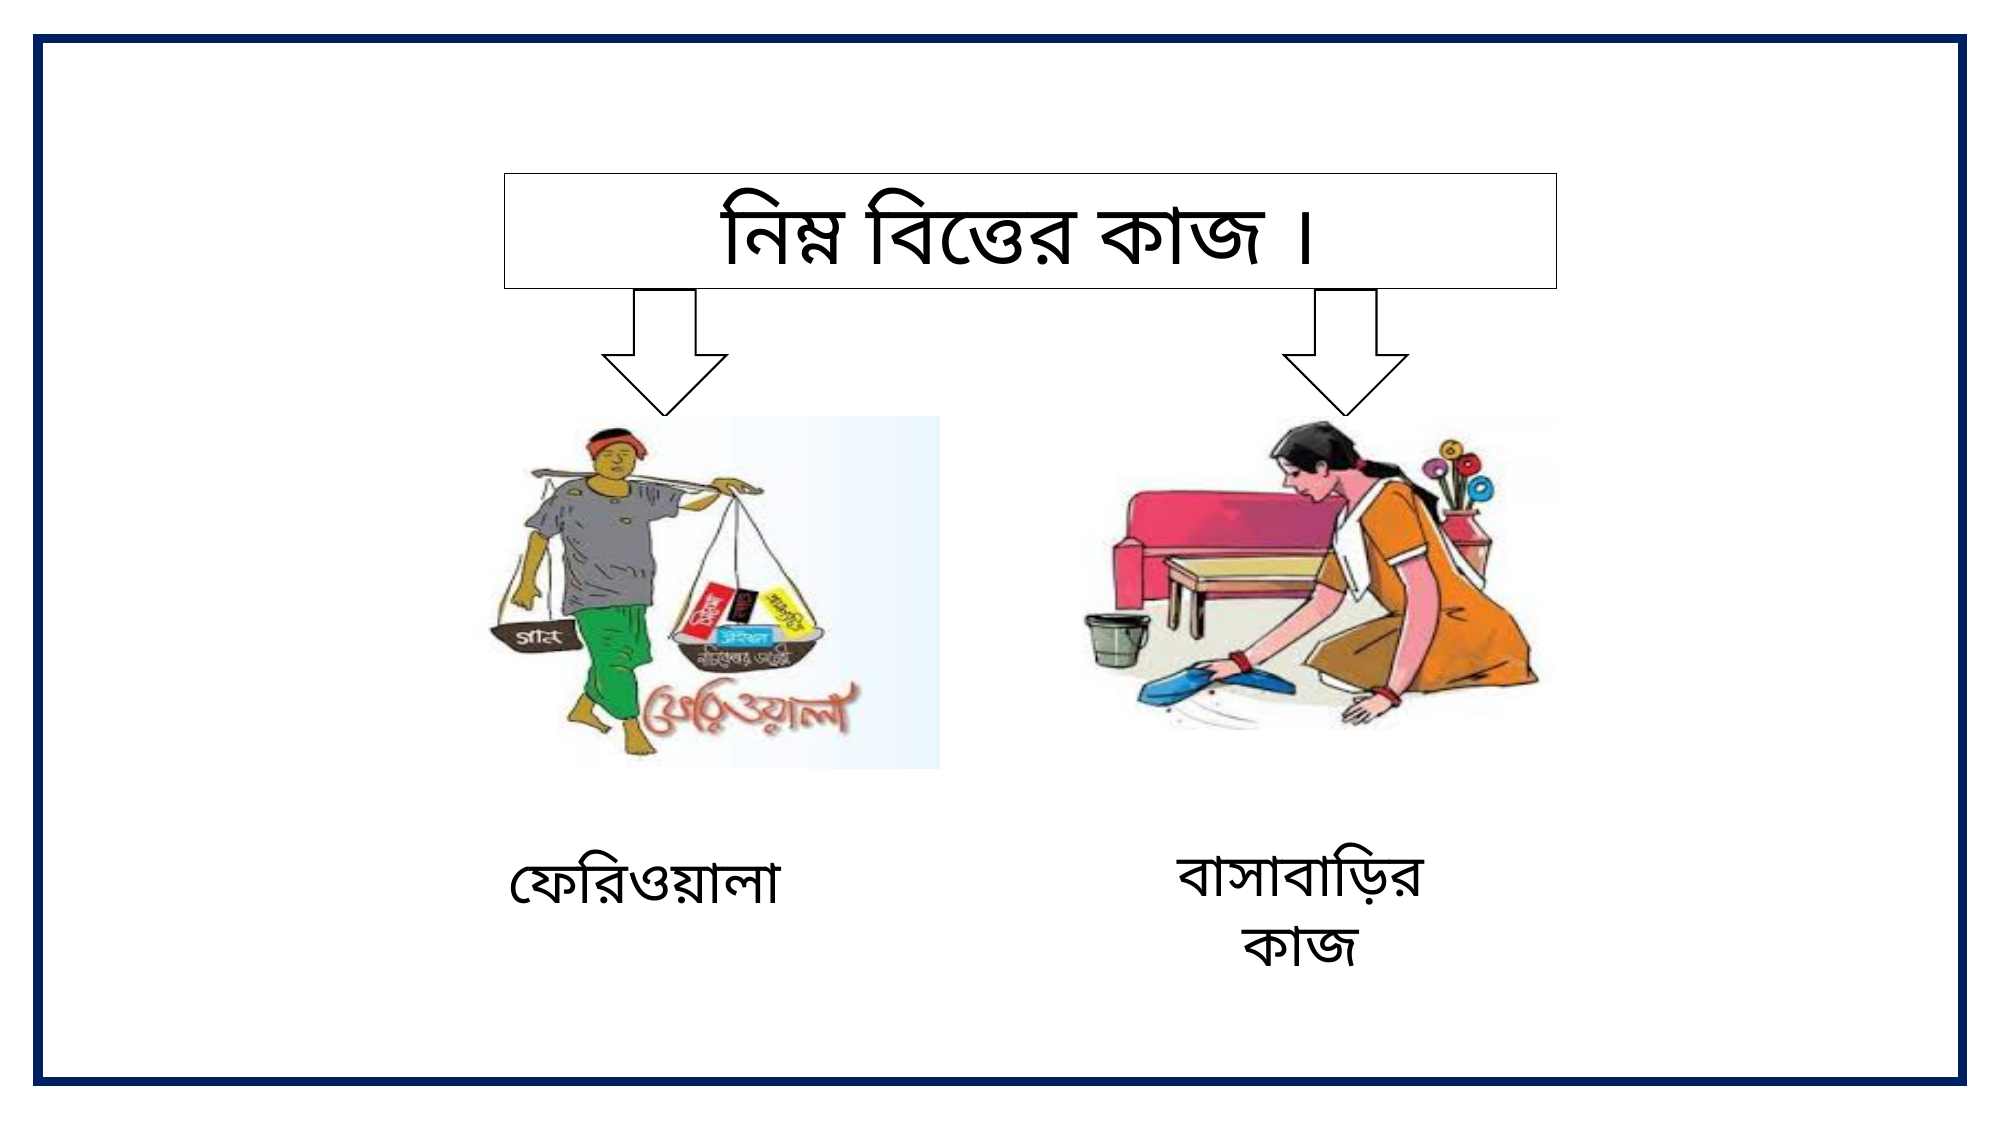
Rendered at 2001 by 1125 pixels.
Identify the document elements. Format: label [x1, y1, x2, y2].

text_box [37, 38, 1964, 1083]
picture [455, 416, 940, 769]
picture [1077, 416, 1557, 730]
